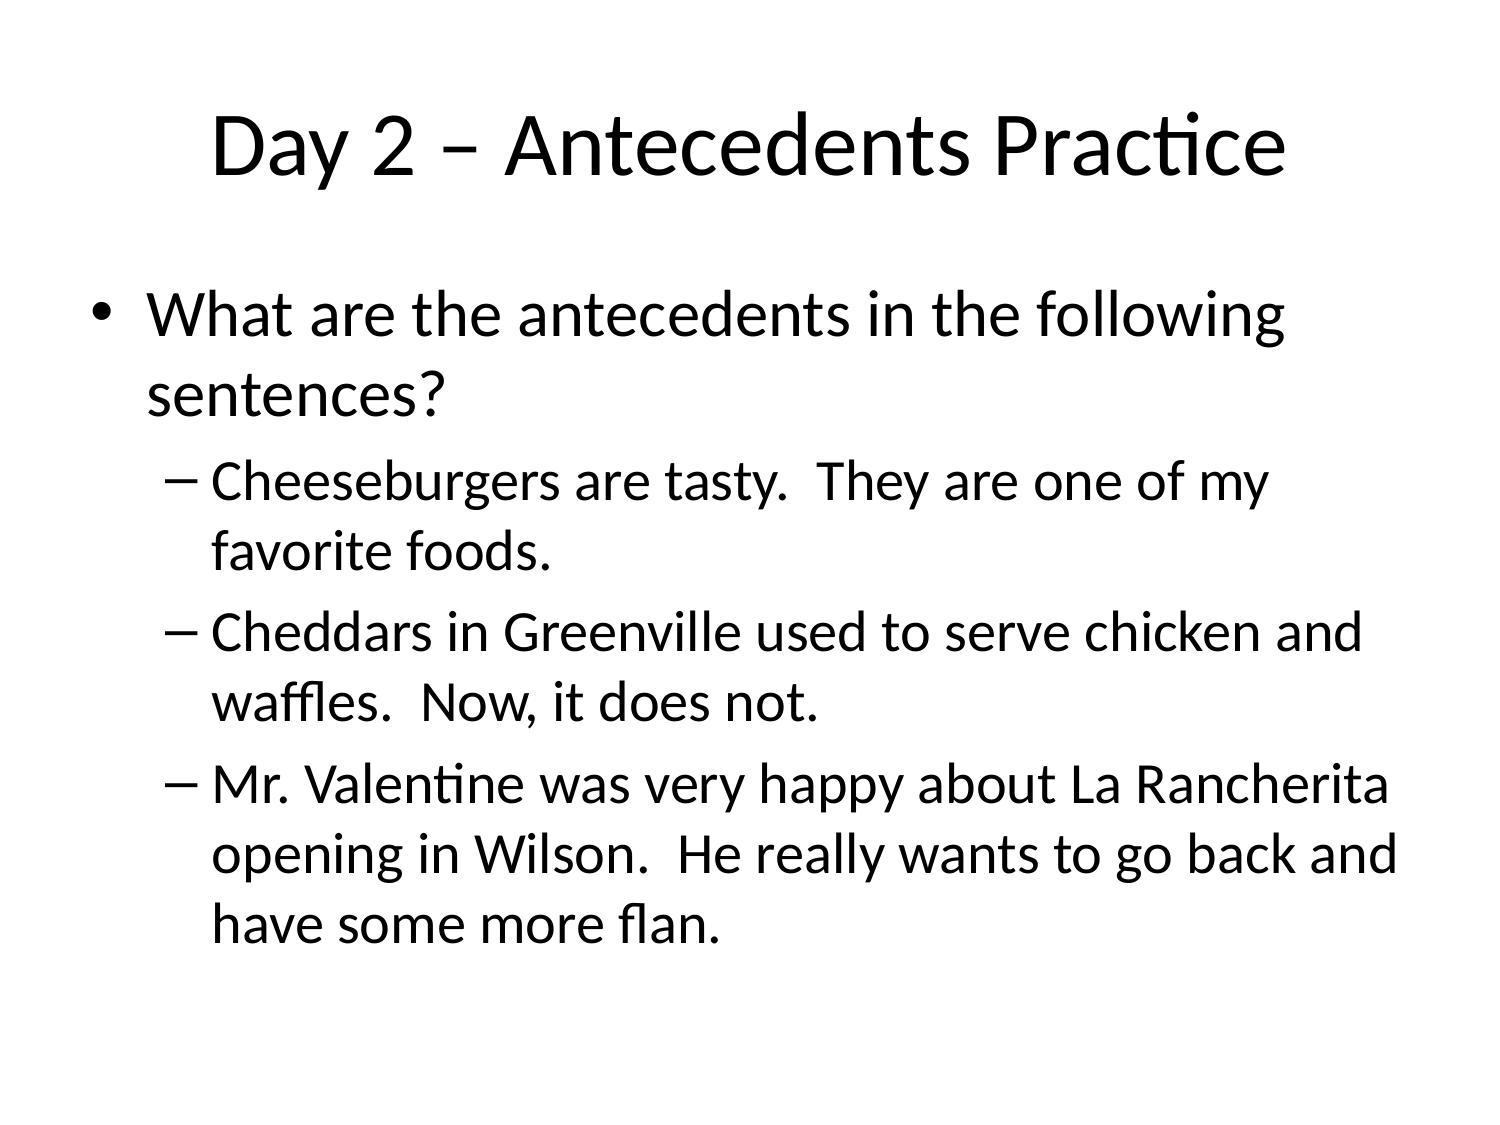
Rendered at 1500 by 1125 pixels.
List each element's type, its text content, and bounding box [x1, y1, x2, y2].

title Day 2 – Antecedents Practice [75, 45, 1425, 233]
list What are the antecedents in the following sentences? Cheeseburgers are tasty. They are one of my favorite foods. Cheddars in Greenville used to serve chicken and waffles. Now, it does not. Mr. Valentine was very happy about La Rancherita opening in Wilson. He really wants to go back and have some more flan. [75, 262, 1425, 1005]
